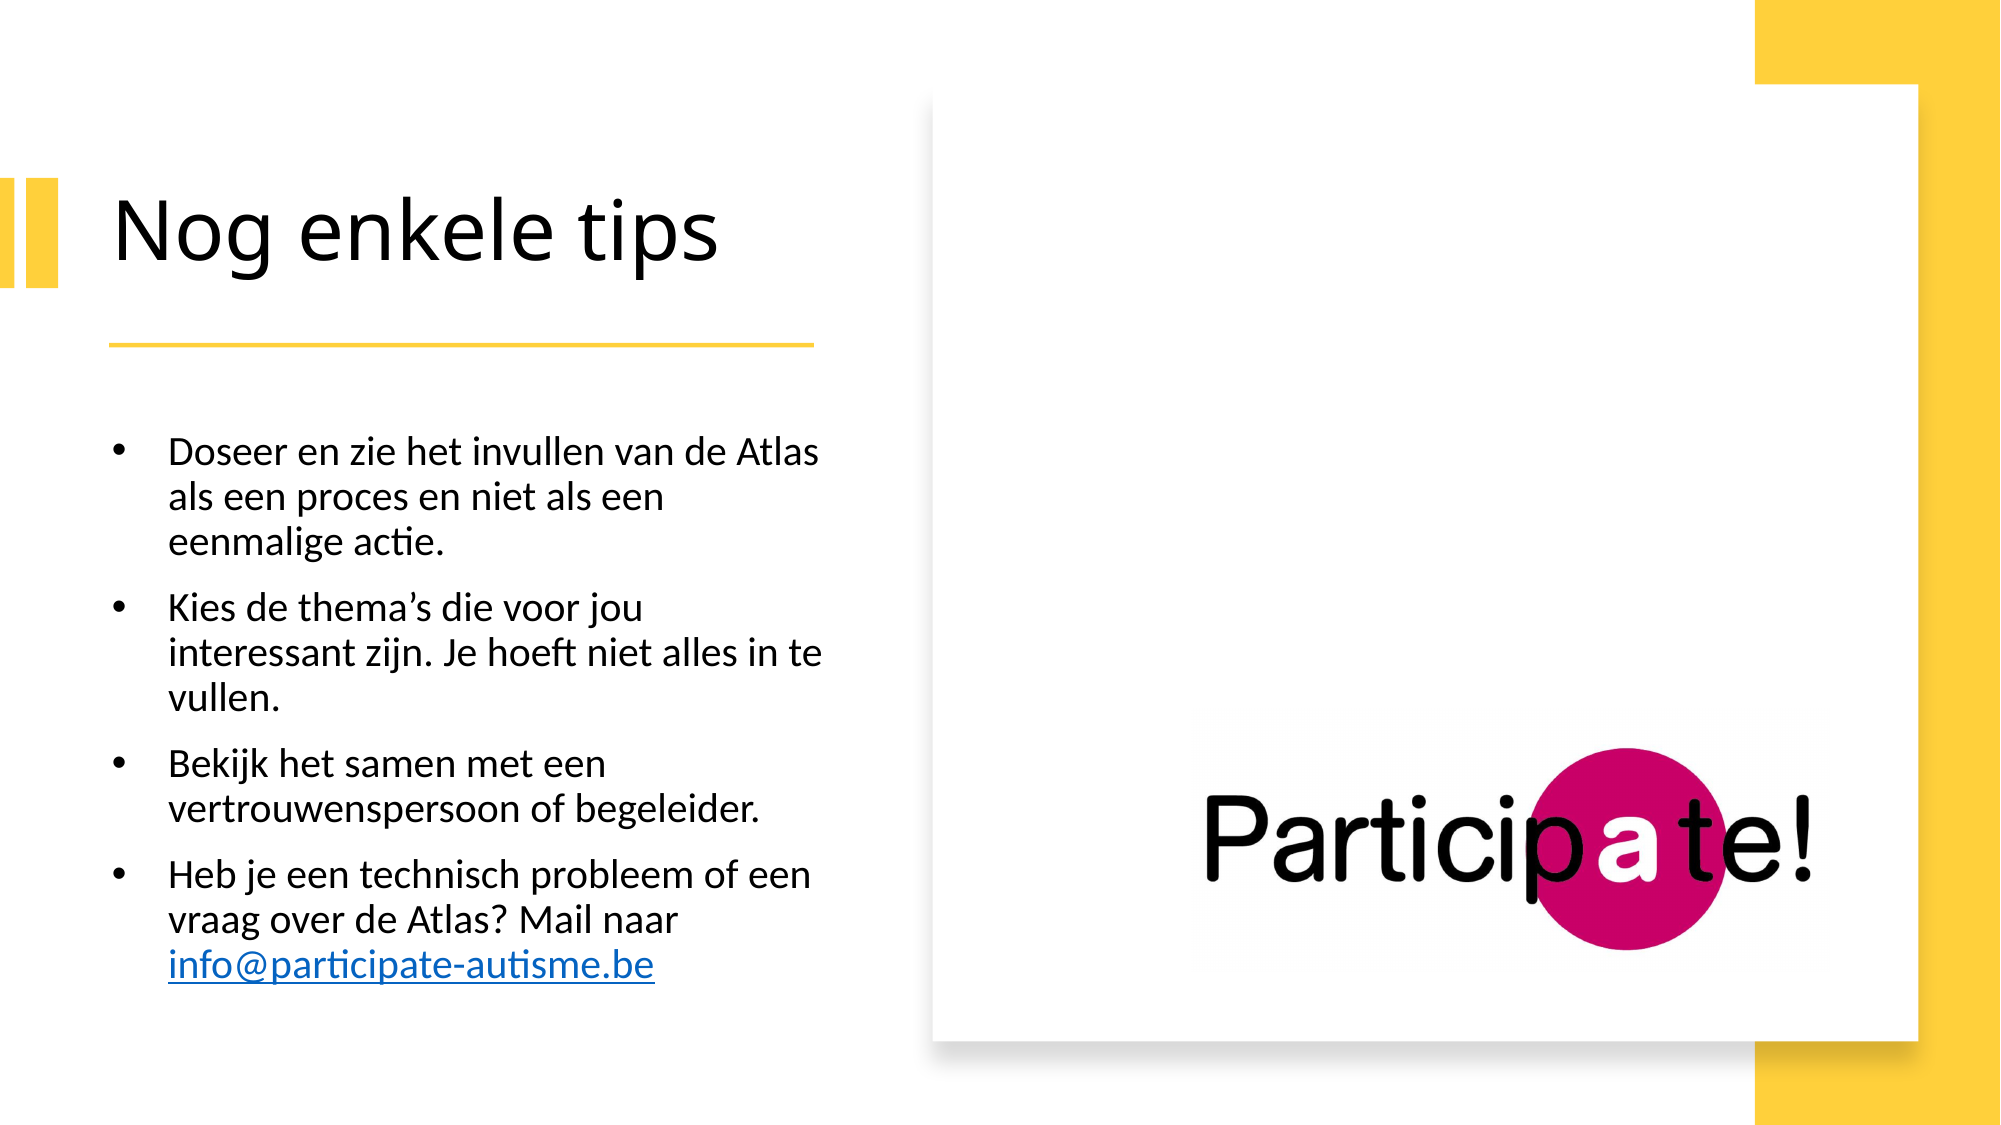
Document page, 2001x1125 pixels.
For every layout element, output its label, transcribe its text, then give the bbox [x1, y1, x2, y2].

text_box [1754, 0, 2000, 1125]
text_box [0, 0, 1754, 1125]
list Doseer en zie het invullen van de Atlas als een proces en niet als een eenmalige actie. Kies de thema’s die voor jou interessant zijn. Je hoeft niet alles in te vullen. Bekijk het samen met een vertrouwenspersoon of begeleider. Heb je een technisch probleem of een vraag over de Atlas? Mail naar info@participate-autisme.be [96, 382, 845, 1036]
title Nog enkele tips [96, 140, 845, 326]
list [1191, 708, 1830, 972]
text_box [108, 342, 815, 348]
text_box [0, 177, 59, 289]
text_box [932, 83, 1919, 1042]
